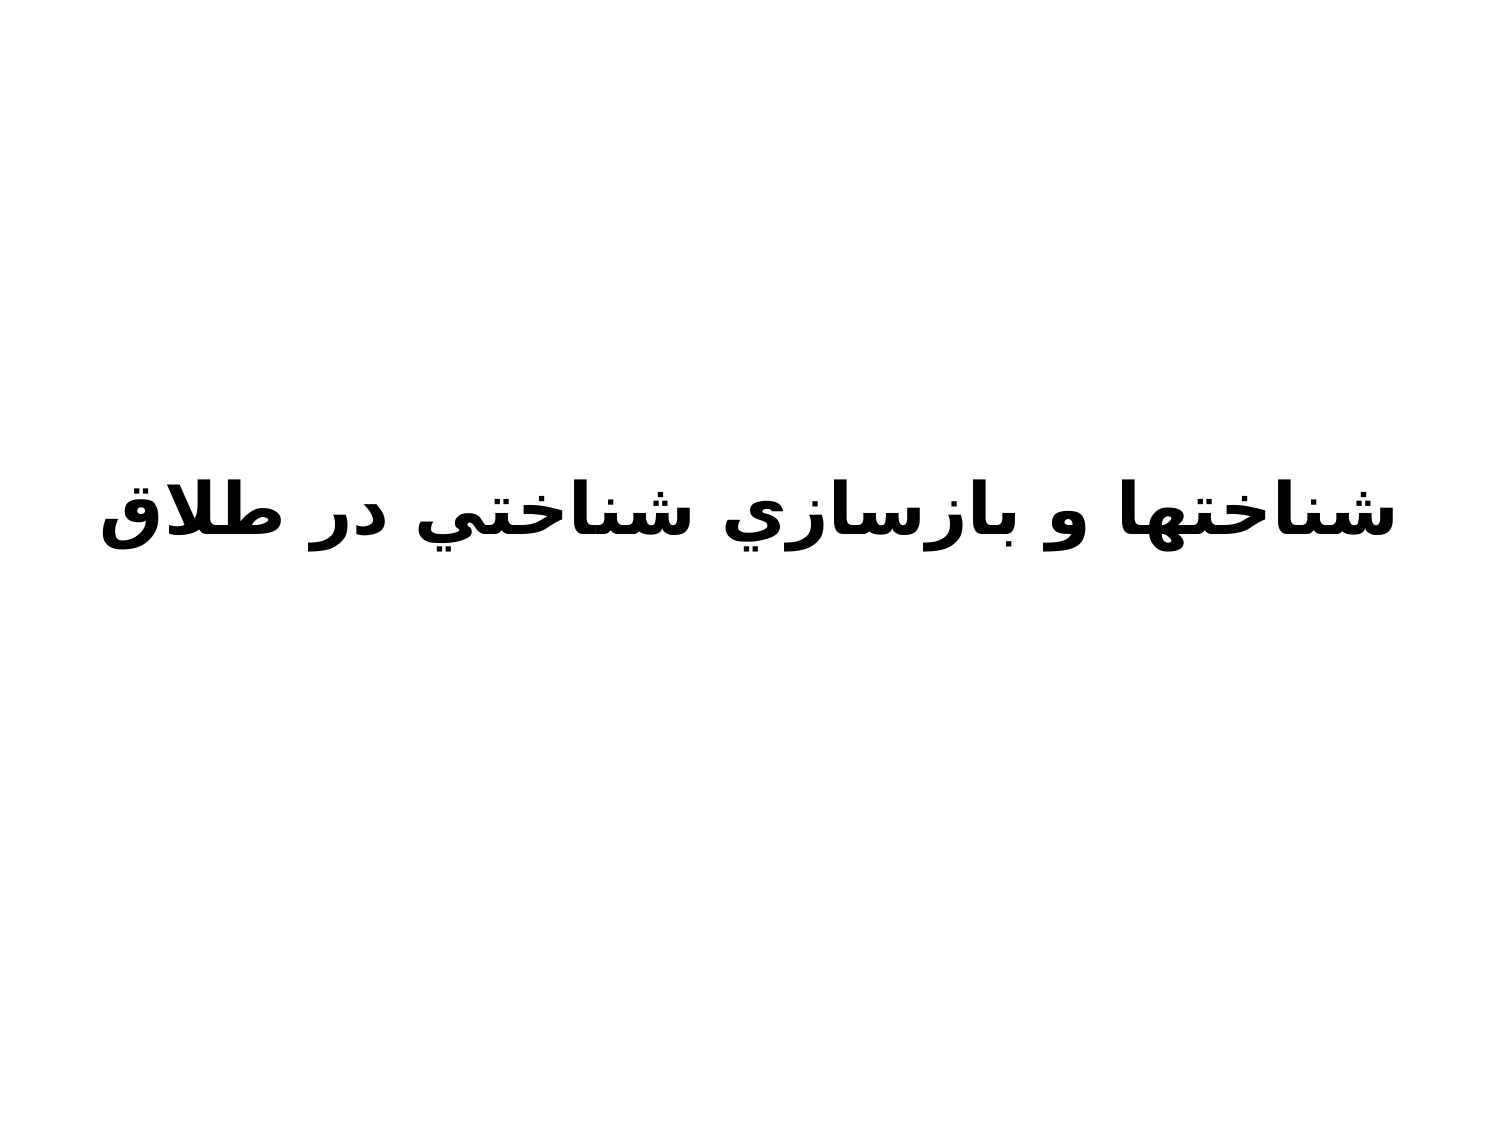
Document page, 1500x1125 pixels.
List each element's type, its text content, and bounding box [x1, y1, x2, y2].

title شناختها و بازسازي شناختي در طلاق [74, 412, 1426, 601]
